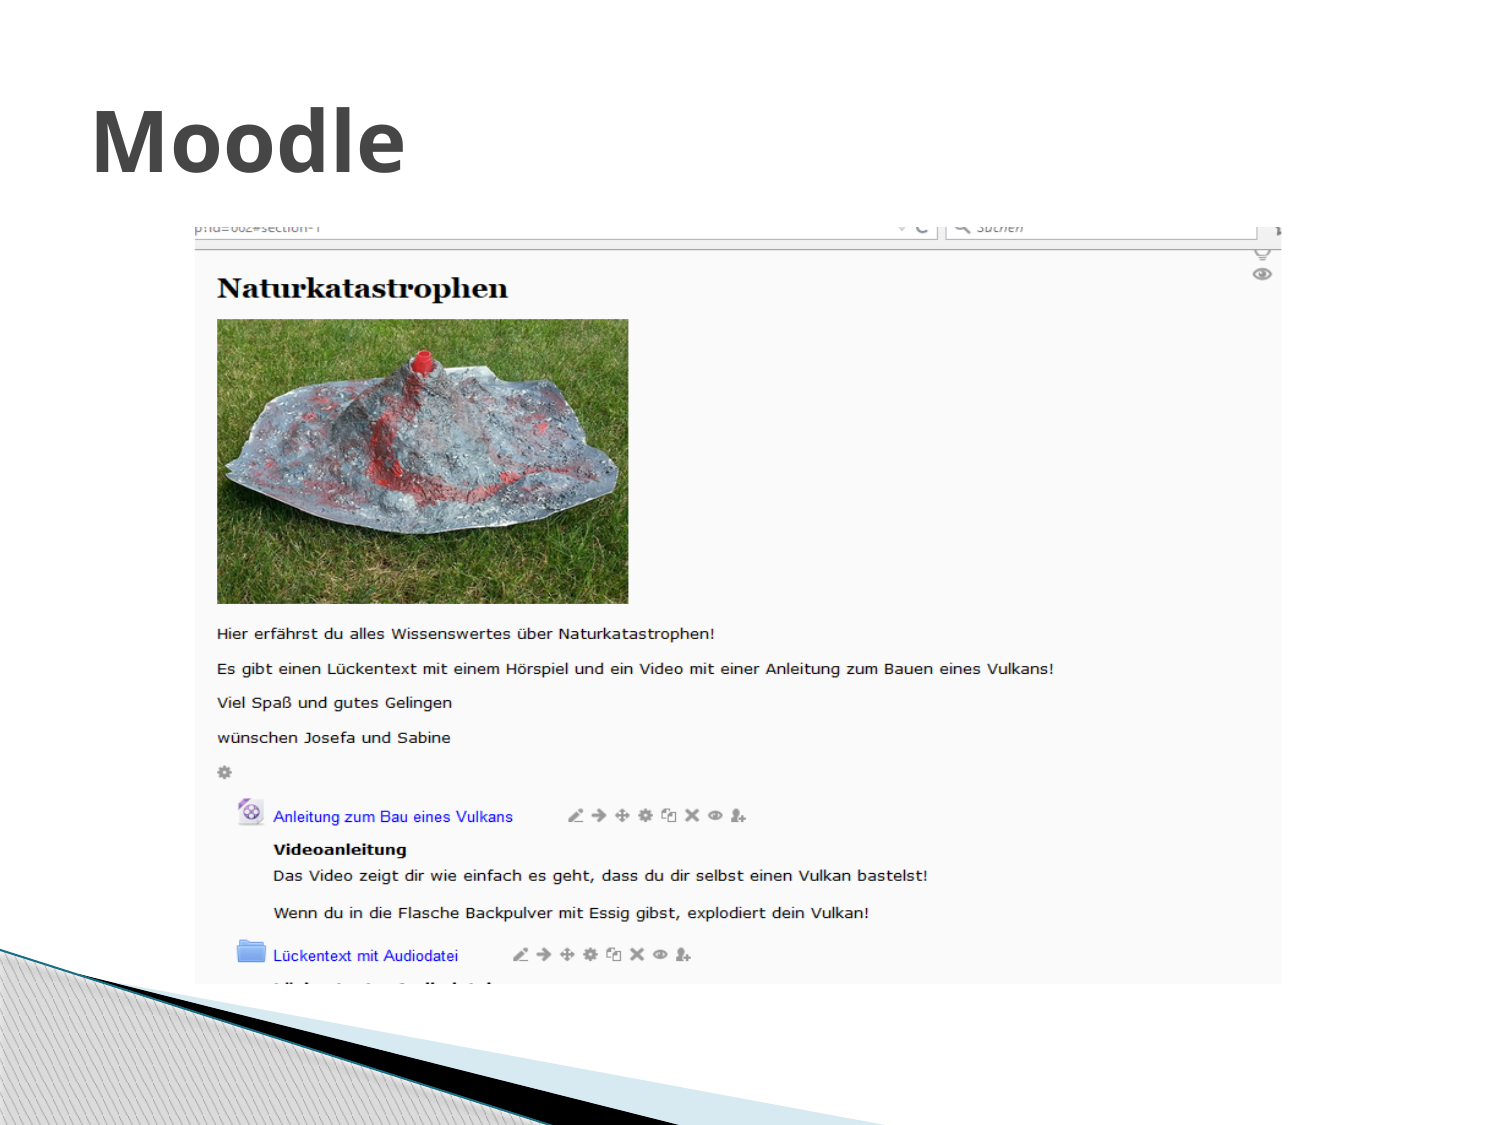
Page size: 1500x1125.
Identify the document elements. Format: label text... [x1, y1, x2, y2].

title Moodle [75, 45, 1425, 233]
picture [194, 227, 1282, 984]
